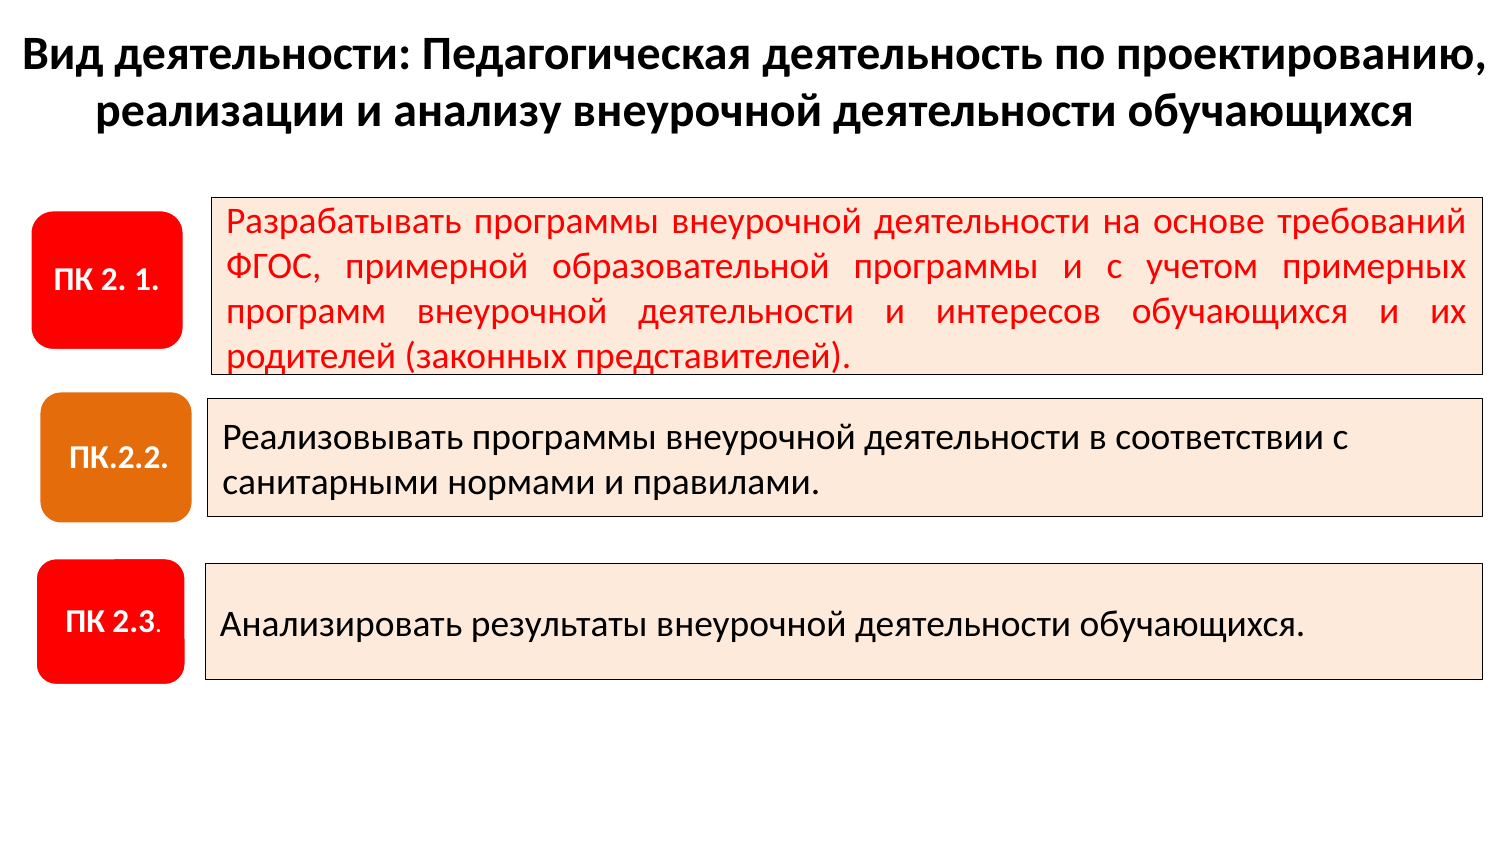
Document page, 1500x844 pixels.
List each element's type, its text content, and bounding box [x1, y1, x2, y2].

text_box Анализировать результаты внеурочной деятельности обучающихся. [1314, 562, 1484, 682]
text_box Разрабатывать программы внеурочной деятельности на основе требований ФГОС, примерной образовательной программы и с учетом примерных программ внеурочной деятельности и интересов обучающихся и их родителей (законных представителей). [1314, 196, 1484, 377]
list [0, 149, 1309, 694]
text_box Реализовывать программы внеурочной деятельности в соответствии с санитарными нормами и правилами. [1314, 396, 1484, 518]
title Вид деятельности: Педагогическая деятельность по проектированию, реализации и анализу внеурочной деятельности обучающихся [0, 8, 1500, 149]
